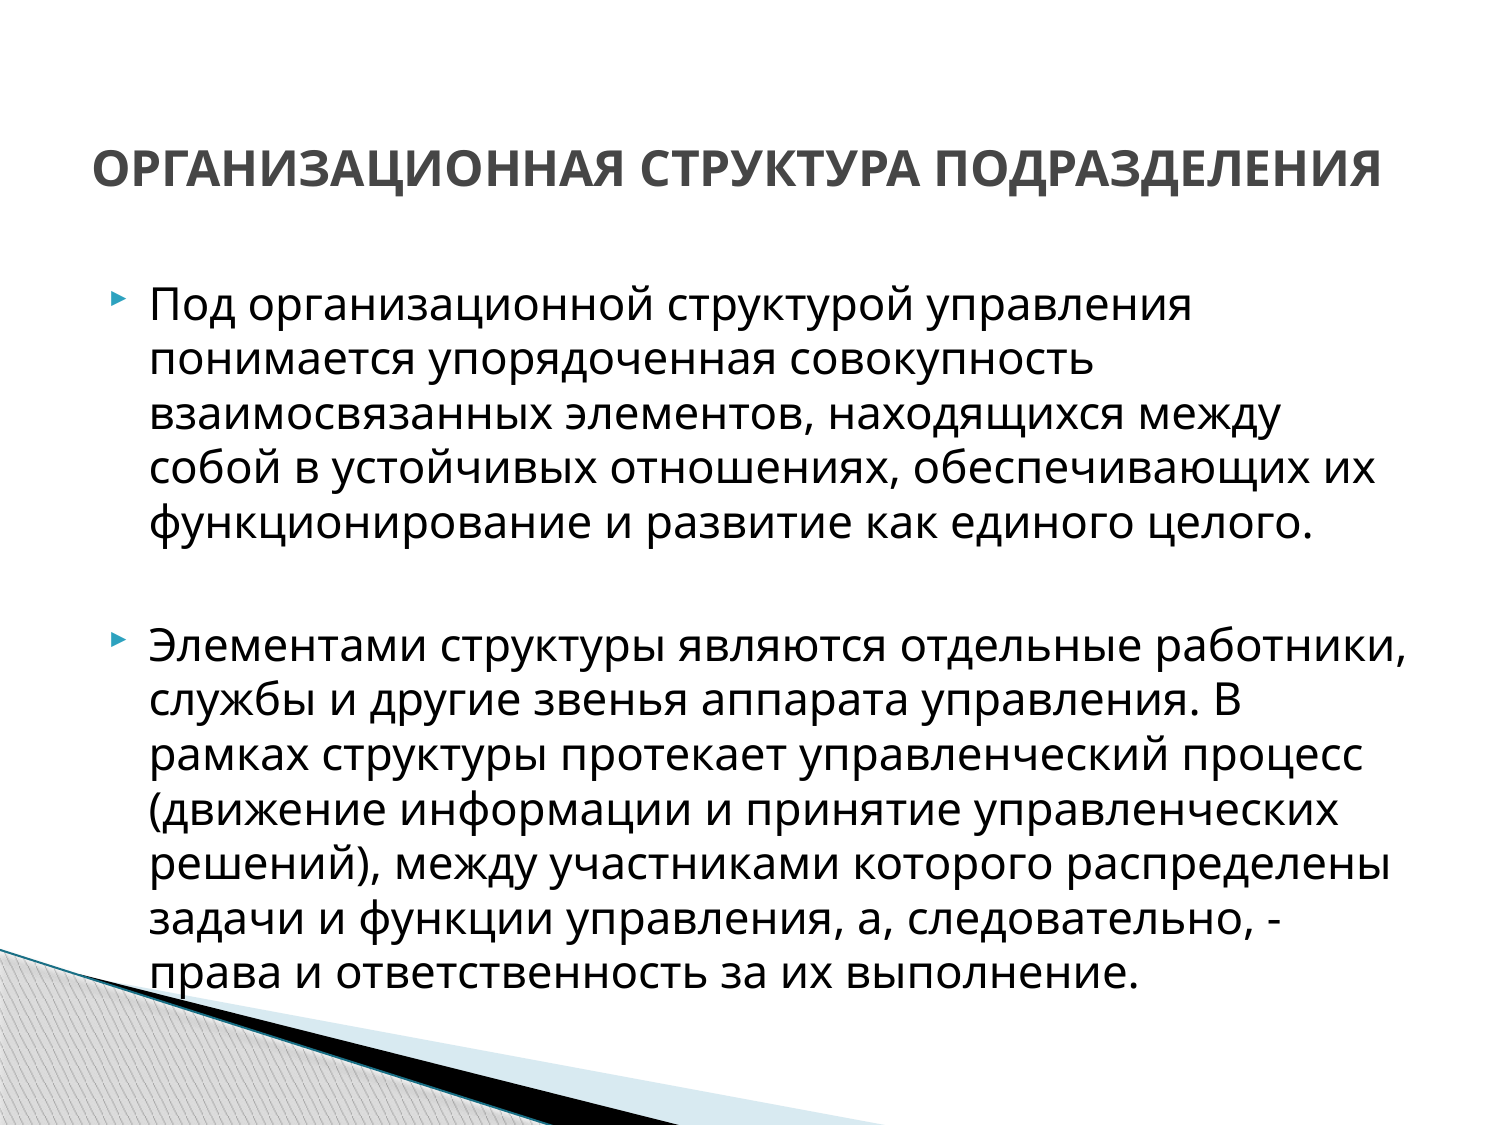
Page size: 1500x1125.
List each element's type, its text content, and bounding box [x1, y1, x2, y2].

title ОРГАНИЗАЦИОННАЯ СТРУКТУРА ПОДРАЗДЕЛЕНИЯ [76, 101, 1427, 232]
list Под организационной структурой управления понимается упорядоченная совокупность взаимосвязанных элементов, находящихся между собой в устойчивых отношениях, обеспечивающих их функционирование и развитие как единого целого. Элементами структуры являются отдельные работники, службы и другие звенья аппарата управления. В рамках структуры протекает управленческий процесс (движение информации и принятие управленческих решений), между участниками которого распределены задачи и функции управления, а, следовательно, - права и ответственность за их выполнение. [76, 267, 1427, 1069]
